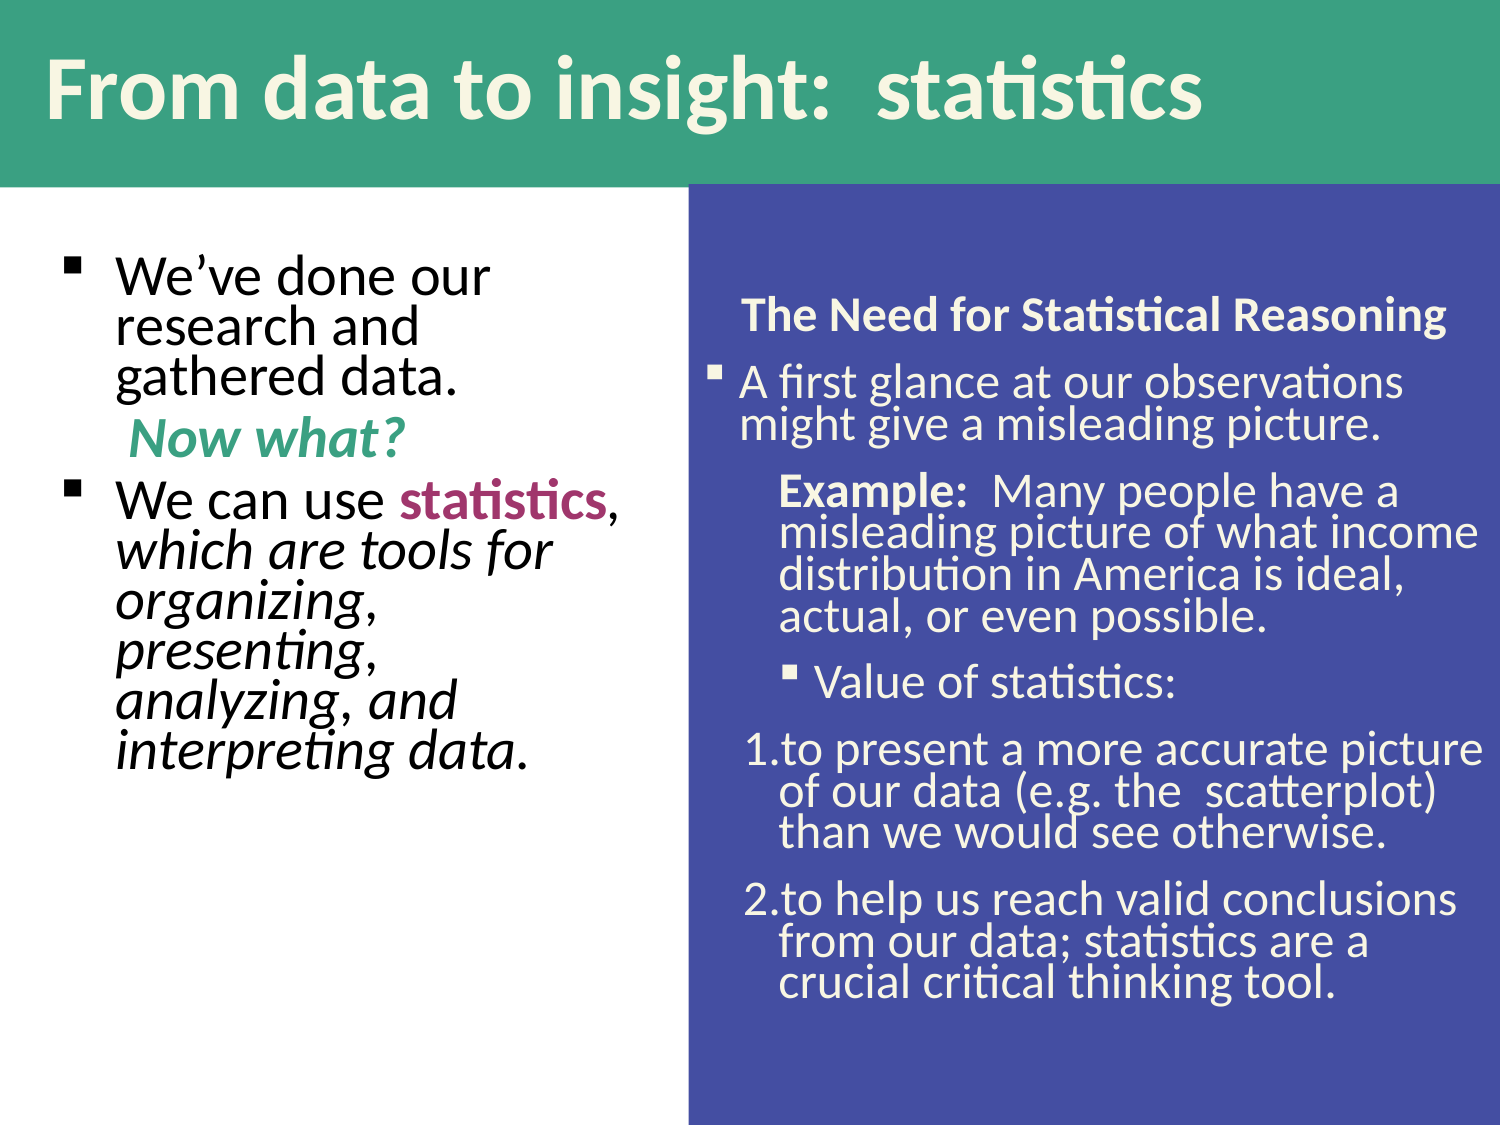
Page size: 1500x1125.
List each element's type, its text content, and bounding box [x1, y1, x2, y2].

title From data to insight: statistics [0, 0, 1500, 188]
text_box The Need for Statistical Reasoning A first glance at our observations might give a misleading picture. Example: Many people have a misleading picture of what income distribution in America is ideal, actual, or even possible. Value of statistics: to present a more accurate picture of our data (e.g. the scatterplot) than we would see otherwise. to help us reach valid conclusions from our data; statistics are a crucial critical thinking tool. [688, 184, 1500, 1125]
list We’ve done our research and gathered data. Now what? We can use statistics, which are tools for organizing, presenting, analyzing, and interpreting data. [44, 249, 639, 635]
